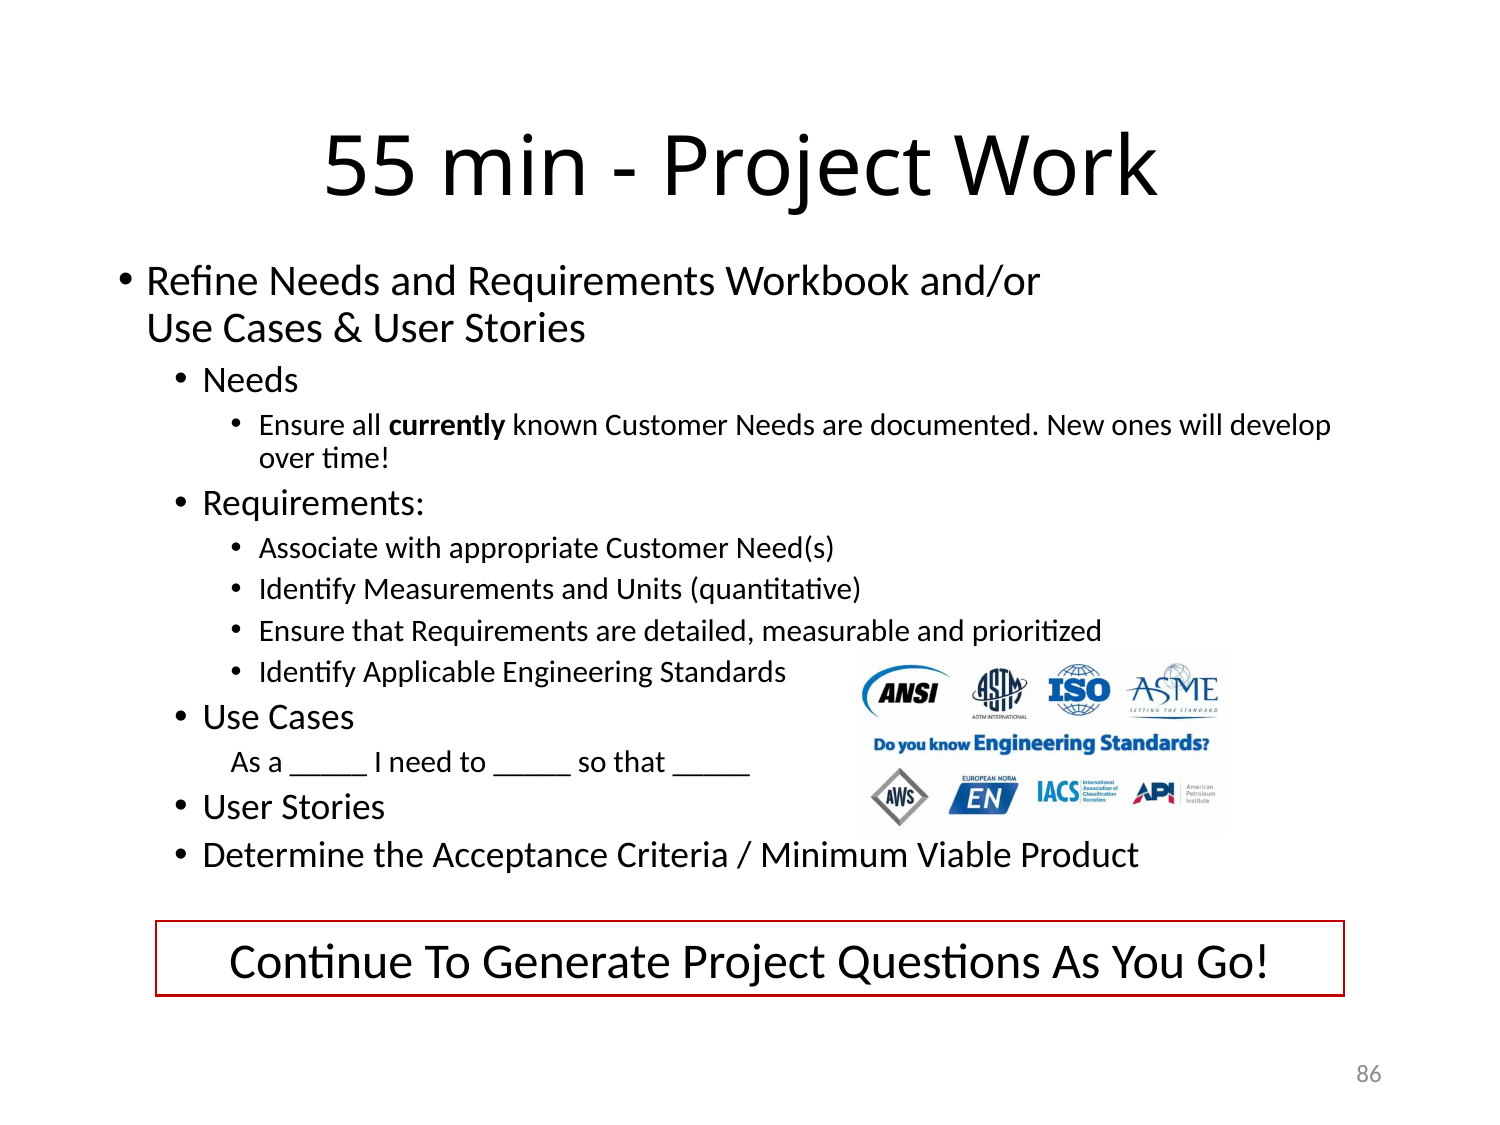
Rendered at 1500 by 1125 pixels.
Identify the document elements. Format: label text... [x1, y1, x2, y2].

picture [856, 649, 1225, 836]
title 55 min - Project Work [103, 59, 1397, 249]
slide_number 86 [1059, 1042, 1397, 1103]
text_box Continue To Generate Project Questions As You Go! [155, 920, 1345, 997]
list Refine Needs and Requirements Workbook and/or Use Cases & User Stories Needs Ensure all currently known Customer Needs are documented. New ones will develop over time! Requirements: Associate with appropriate Customer Need(s) Identify Measurements and Units (quantitative) Ensure that Requirements are detailed, measurable and prioritized Identify Applicable Engineering Standards Use Cases As a _____ I need to _____ so that _____ User Stories Determine the Acceptance Criteria / Minimum Viable Product [103, 249, 1397, 1014]
